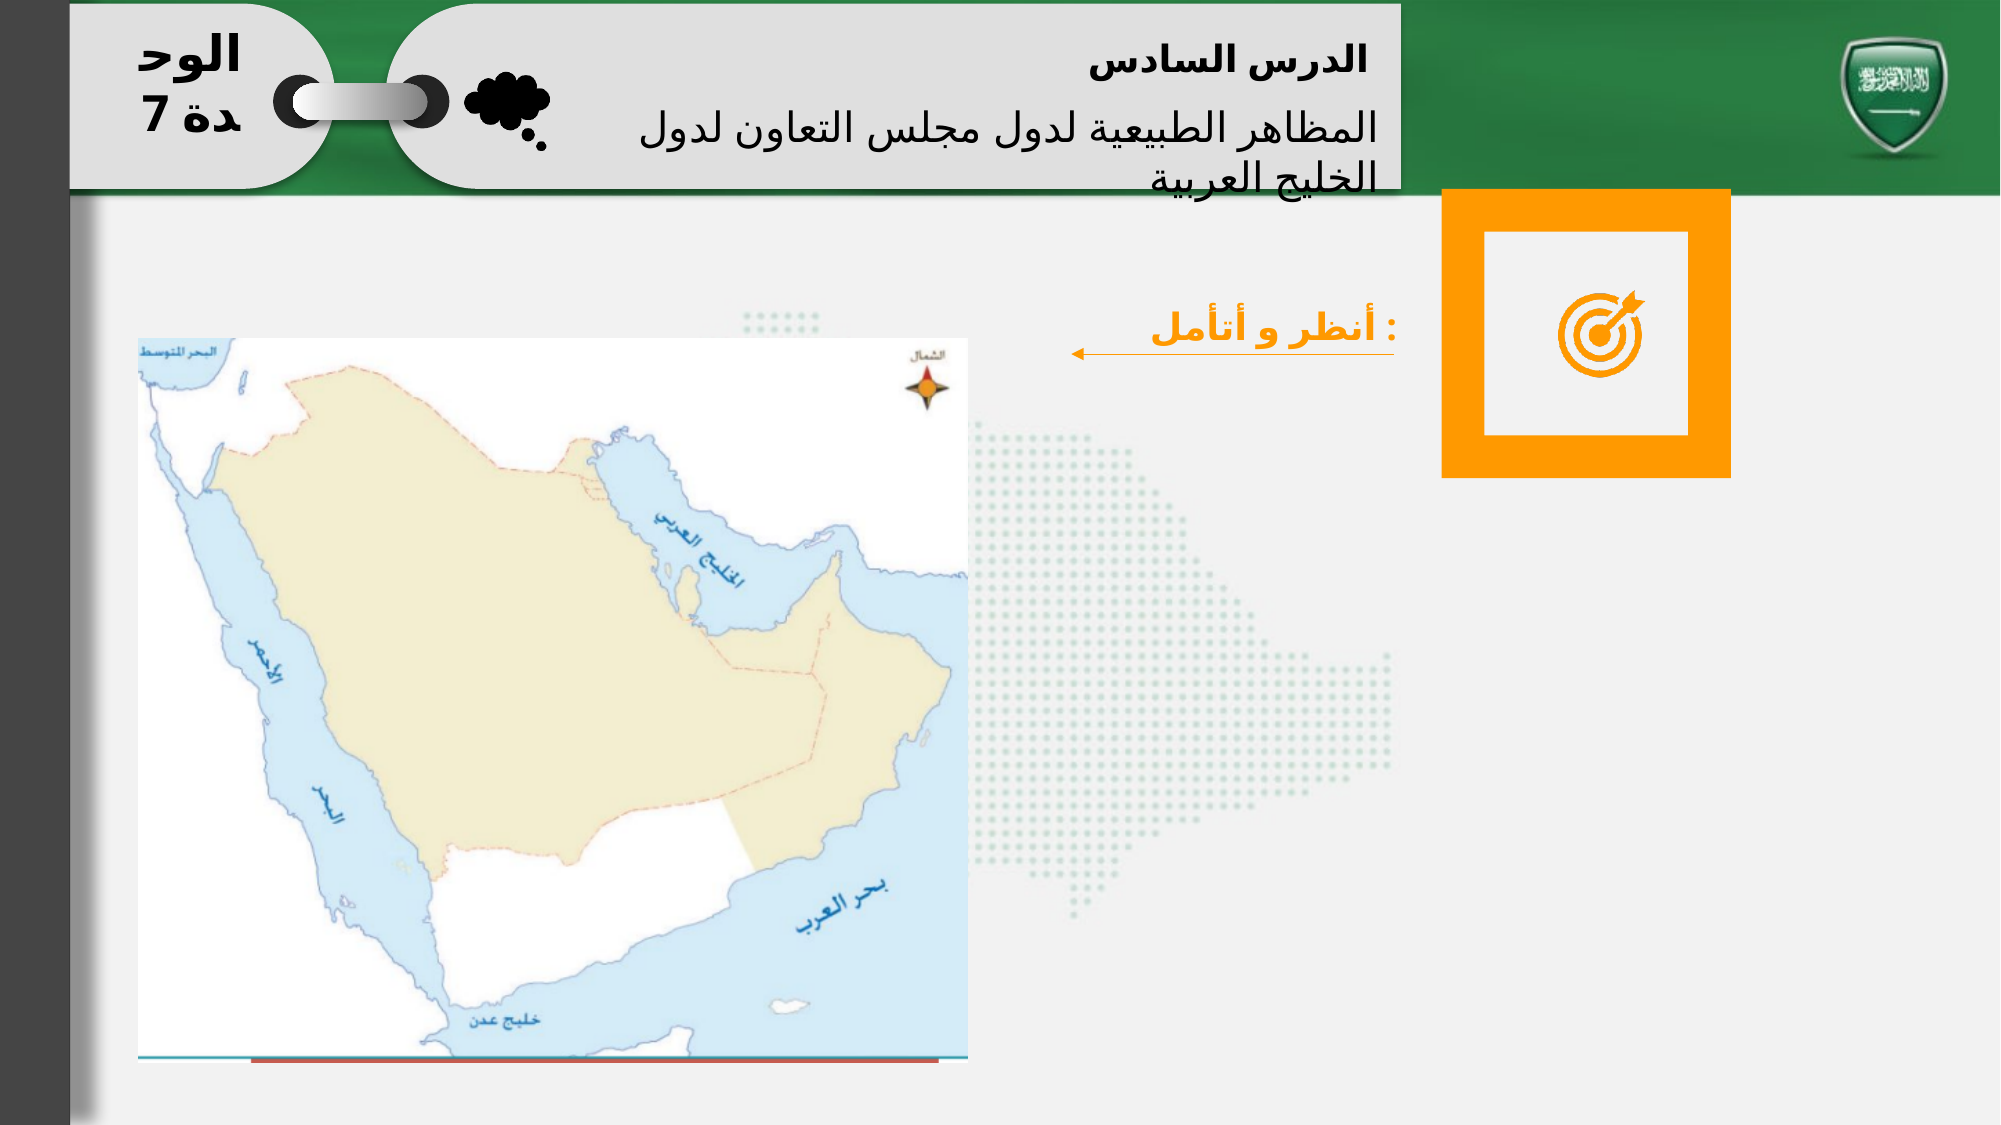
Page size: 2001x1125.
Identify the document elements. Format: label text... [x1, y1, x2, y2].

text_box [55, 3, 1401, 189]
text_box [1441, 188, 1731, 479]
text_box [0, 0, 71, 1125]
picture [71, 0, 2001, 1125]
text_box أنظر و أتأمل : [1061, 295, 1412, 356]
